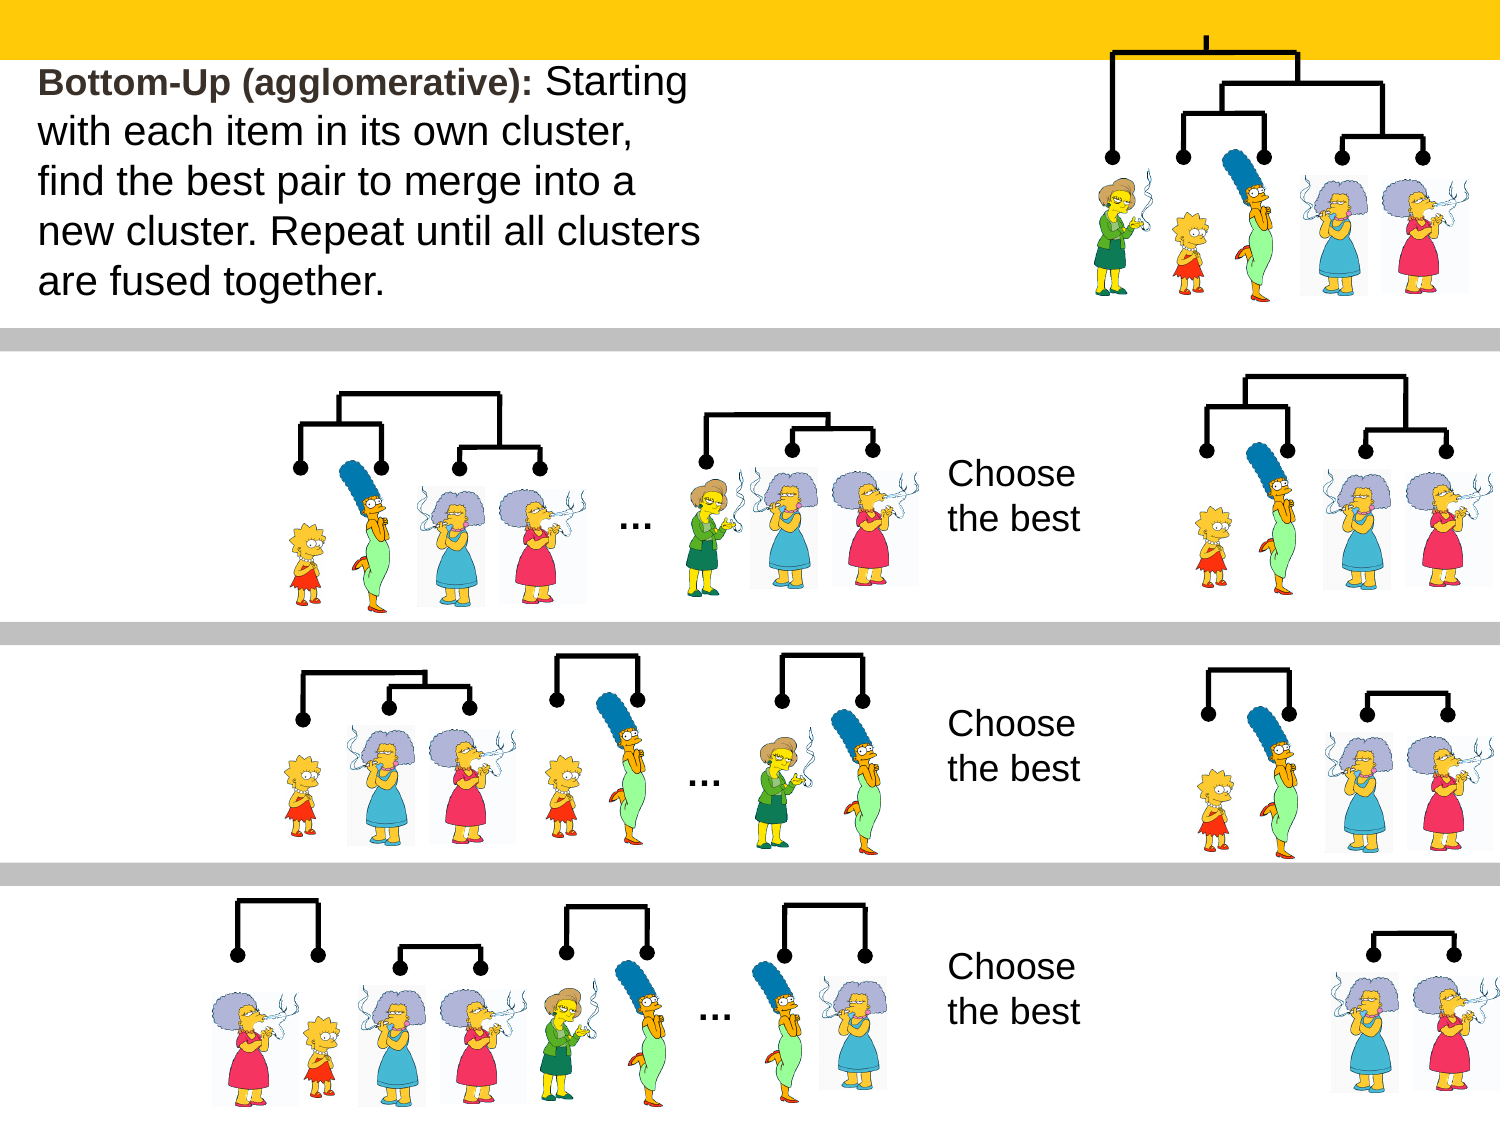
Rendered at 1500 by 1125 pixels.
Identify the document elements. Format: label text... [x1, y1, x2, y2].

text_box … [671, 741, 739, 801]
text_box Bottom-Up (agglomerative): Starting with each item in its own cluster, find the best pair to merge into a new cluster. Repeat until all clusters are fused together. [22, 46, 719, 312]
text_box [346, 686, 516, 847]
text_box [1197, 669, 1298, 859]
text_box … [681, 975, 749, 1036]
text_box [296, 673, 310, 726]
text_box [1195, 376, 1493, 596]
text_box Choose the best [932, 441, 1115, 546]
text_box [0, 862, 1500, 886]
picture [545, 755, 583, 838]
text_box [1331, 933, 1500, 1094]
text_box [289, 393, 587, 613]
text_box [0, 328, 1500, 352]
picture [284, 754, 322, 837]
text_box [357, 946, 527, 1107]
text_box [686, 411, 919, 598]
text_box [211, 900, 340, 1107]
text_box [1324, 732, 1494, 854]
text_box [555, 655, 639, 701]
text_box … [602, 484, 670, 545]
text_box Choose the best [932, 691, 1115, 796]
text_box [1361, 694, 1374, 722]
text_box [1094, 35, 1469, 302]
text_box [0, 621, 1500, 646]
picture [595, 691, 646, 845]
text_box [1441, 694, 1455, 722]
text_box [755, 654, 881, 855]
text_box Choose the best [932, 934, 1115, 1040]
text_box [752, 904, 887, 1104]
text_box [540, 906, 666, 1107]
